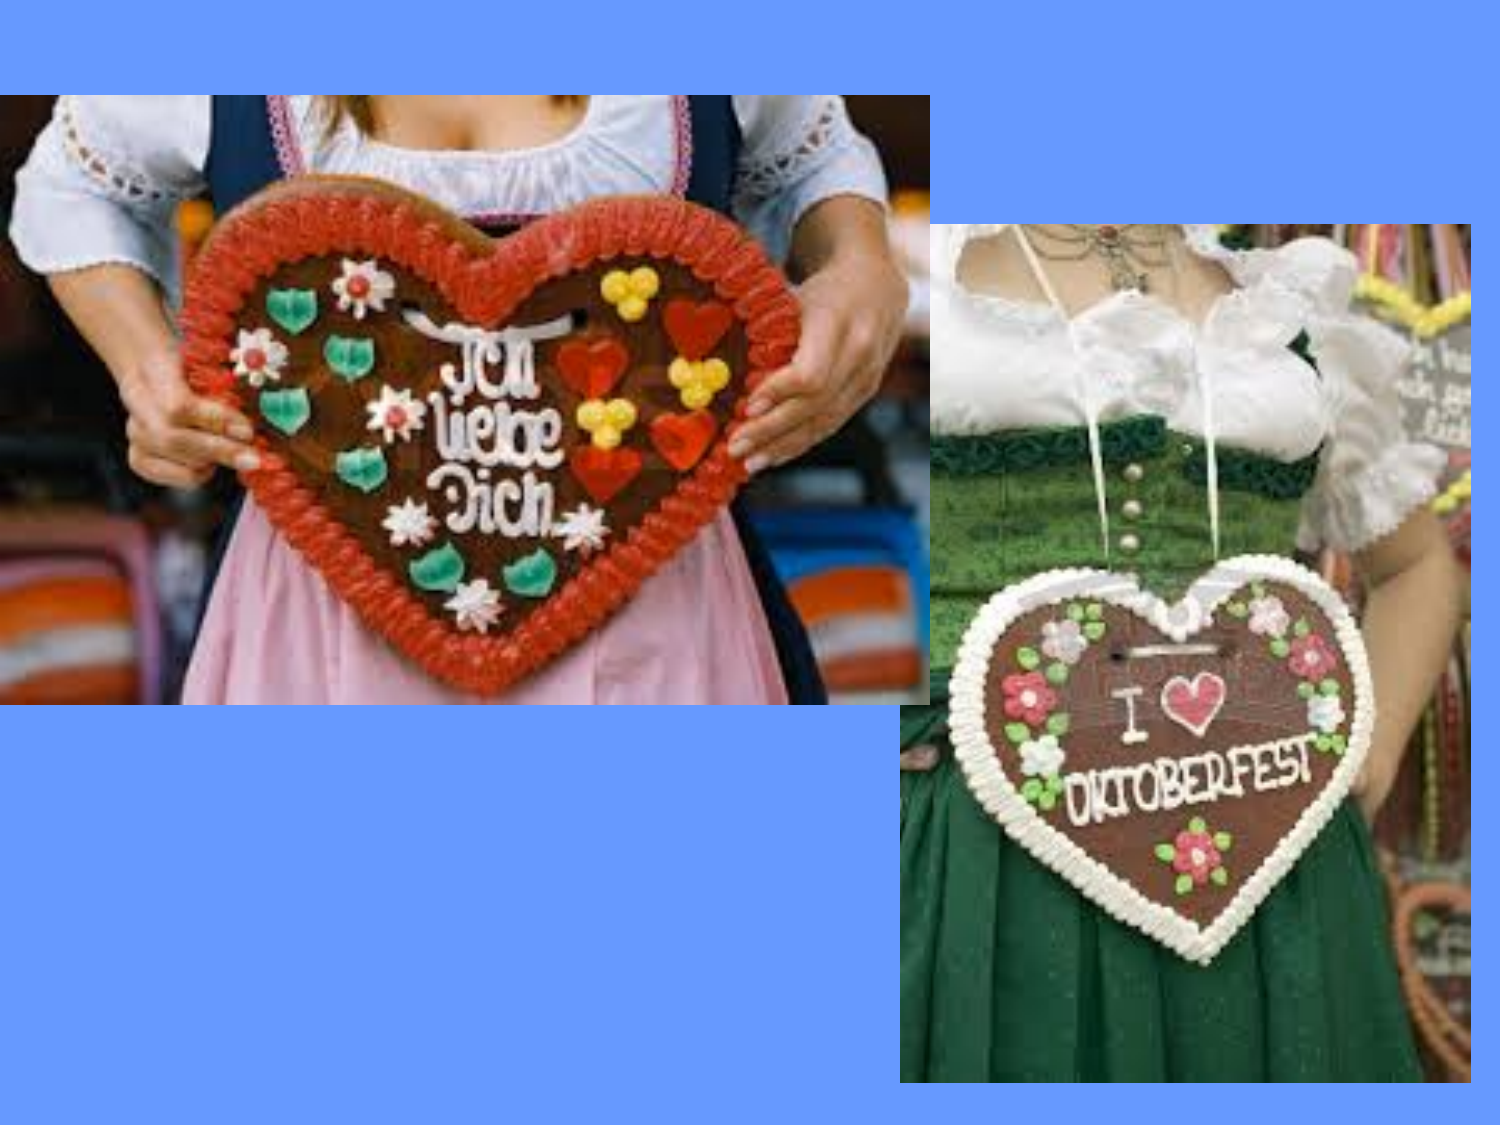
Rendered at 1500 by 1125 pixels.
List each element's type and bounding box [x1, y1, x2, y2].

picture [0, 95, 1471, 1083]
